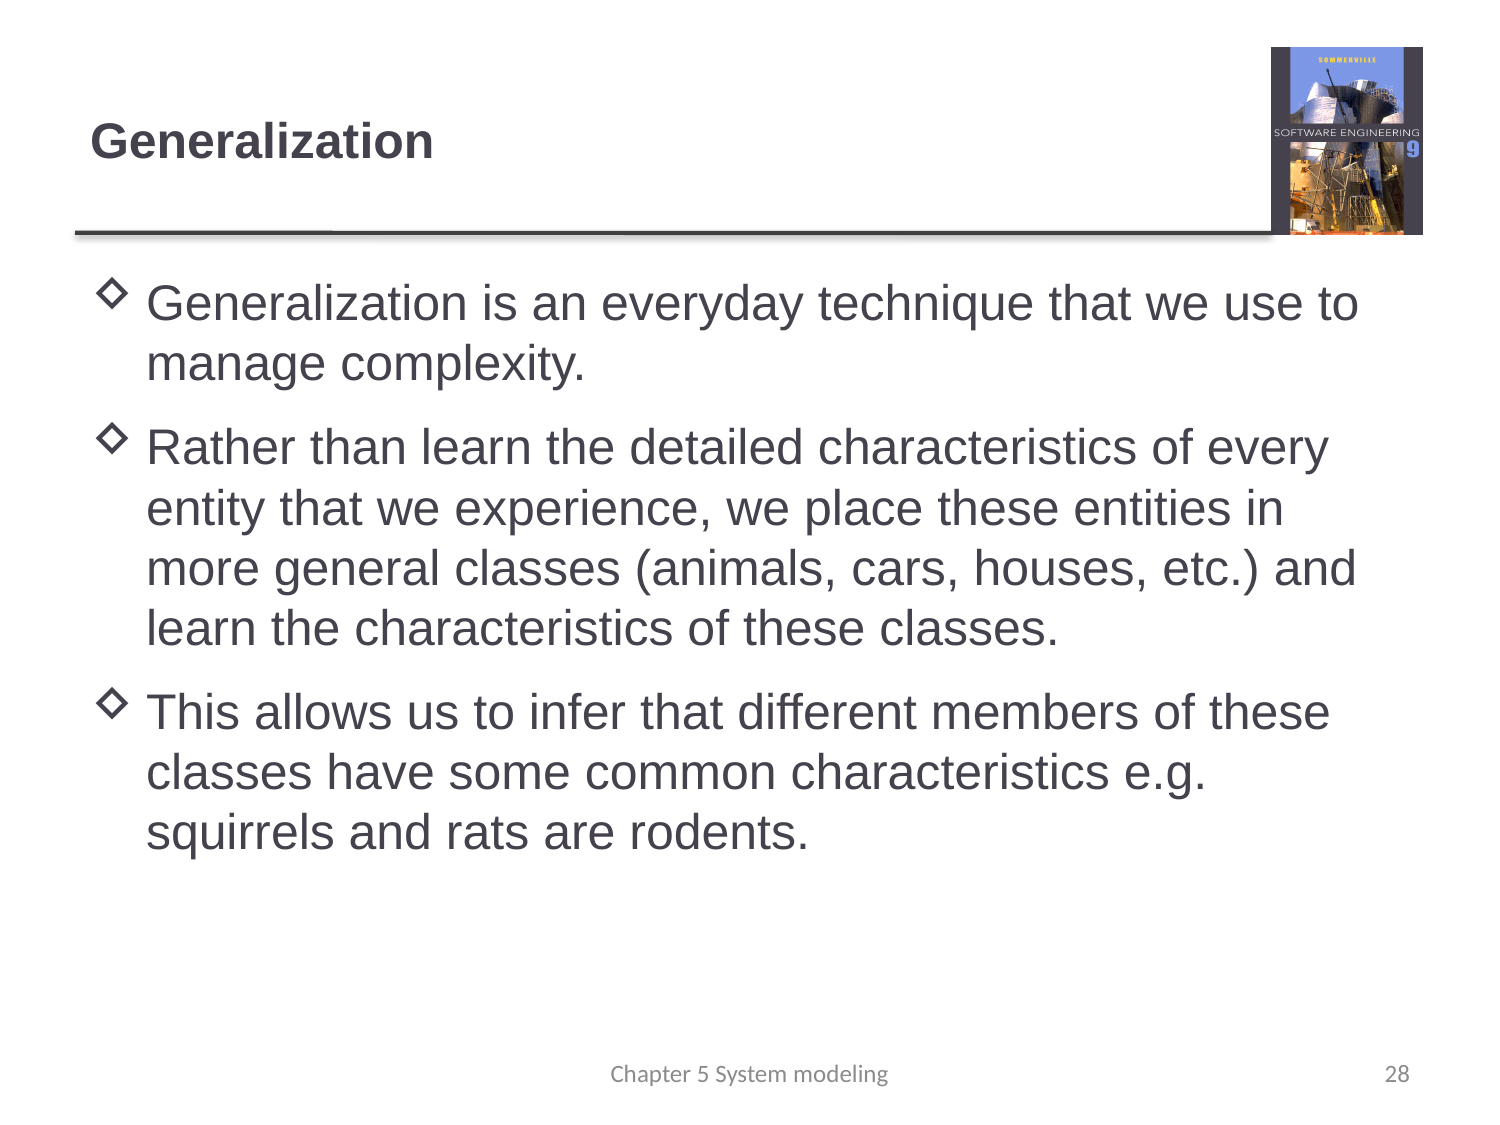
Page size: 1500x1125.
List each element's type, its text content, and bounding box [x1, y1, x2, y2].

footer Chapter 5 System modeling [512, 1042, 988, 1103]
slide_number 28 [1074, 1042, 1425, 1103]
title Generalization [74, 44, 1272, 233]
picture [1272, 47, 1423, 235]
list Generalization is an everyday technique that we use to manage complexity. Rather than learn the detailed characteristics of every entity that we experience, we place these entities in more general classes (animals, cars, houses, etc.) and learn the characteristics of these classes. This allows us to infer that different members of these classes have some common characteristics e.g. squirrels and rats are rodents. [75, 262, 1425, 1005]
